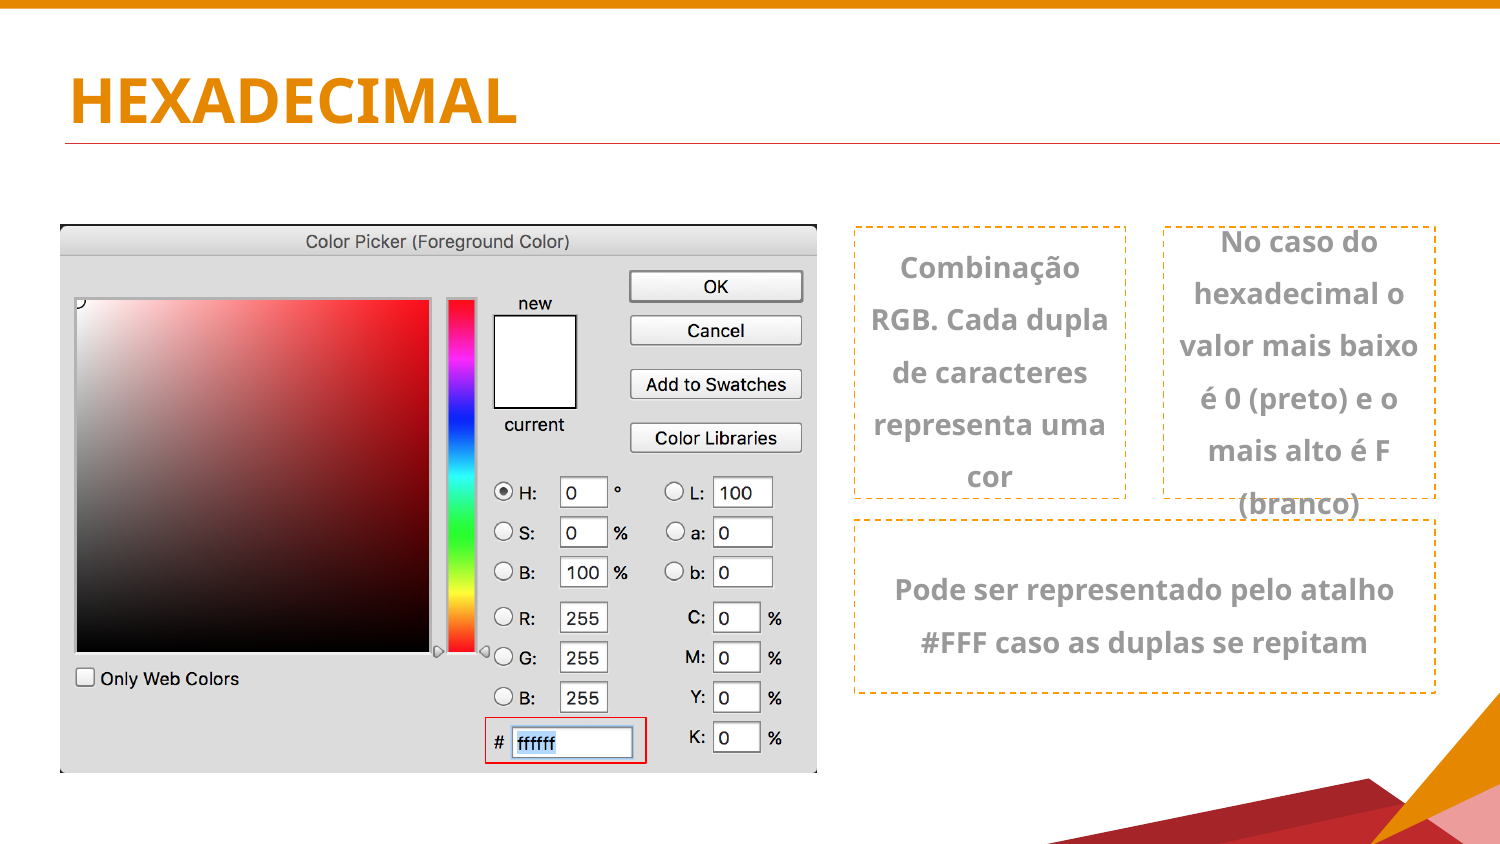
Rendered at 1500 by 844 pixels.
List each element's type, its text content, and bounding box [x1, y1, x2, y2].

title HEXADECIMAL [53, 46, 1300, 192]
picture [59, 223, 817, 774]
text_box Combinação RGB. Cada dupla de caracteres representa uma cor [854, 226, 1126, 499]
text_box Pode ser representado pelo atalho #FFF caso as duplas se repitam [854, 519, 1436, 693]
text_box No caso do hexadecimal o valor mais baixo é 0 (preto) e o mais alto é F (branco) [1163, 226, 1435, 499]
